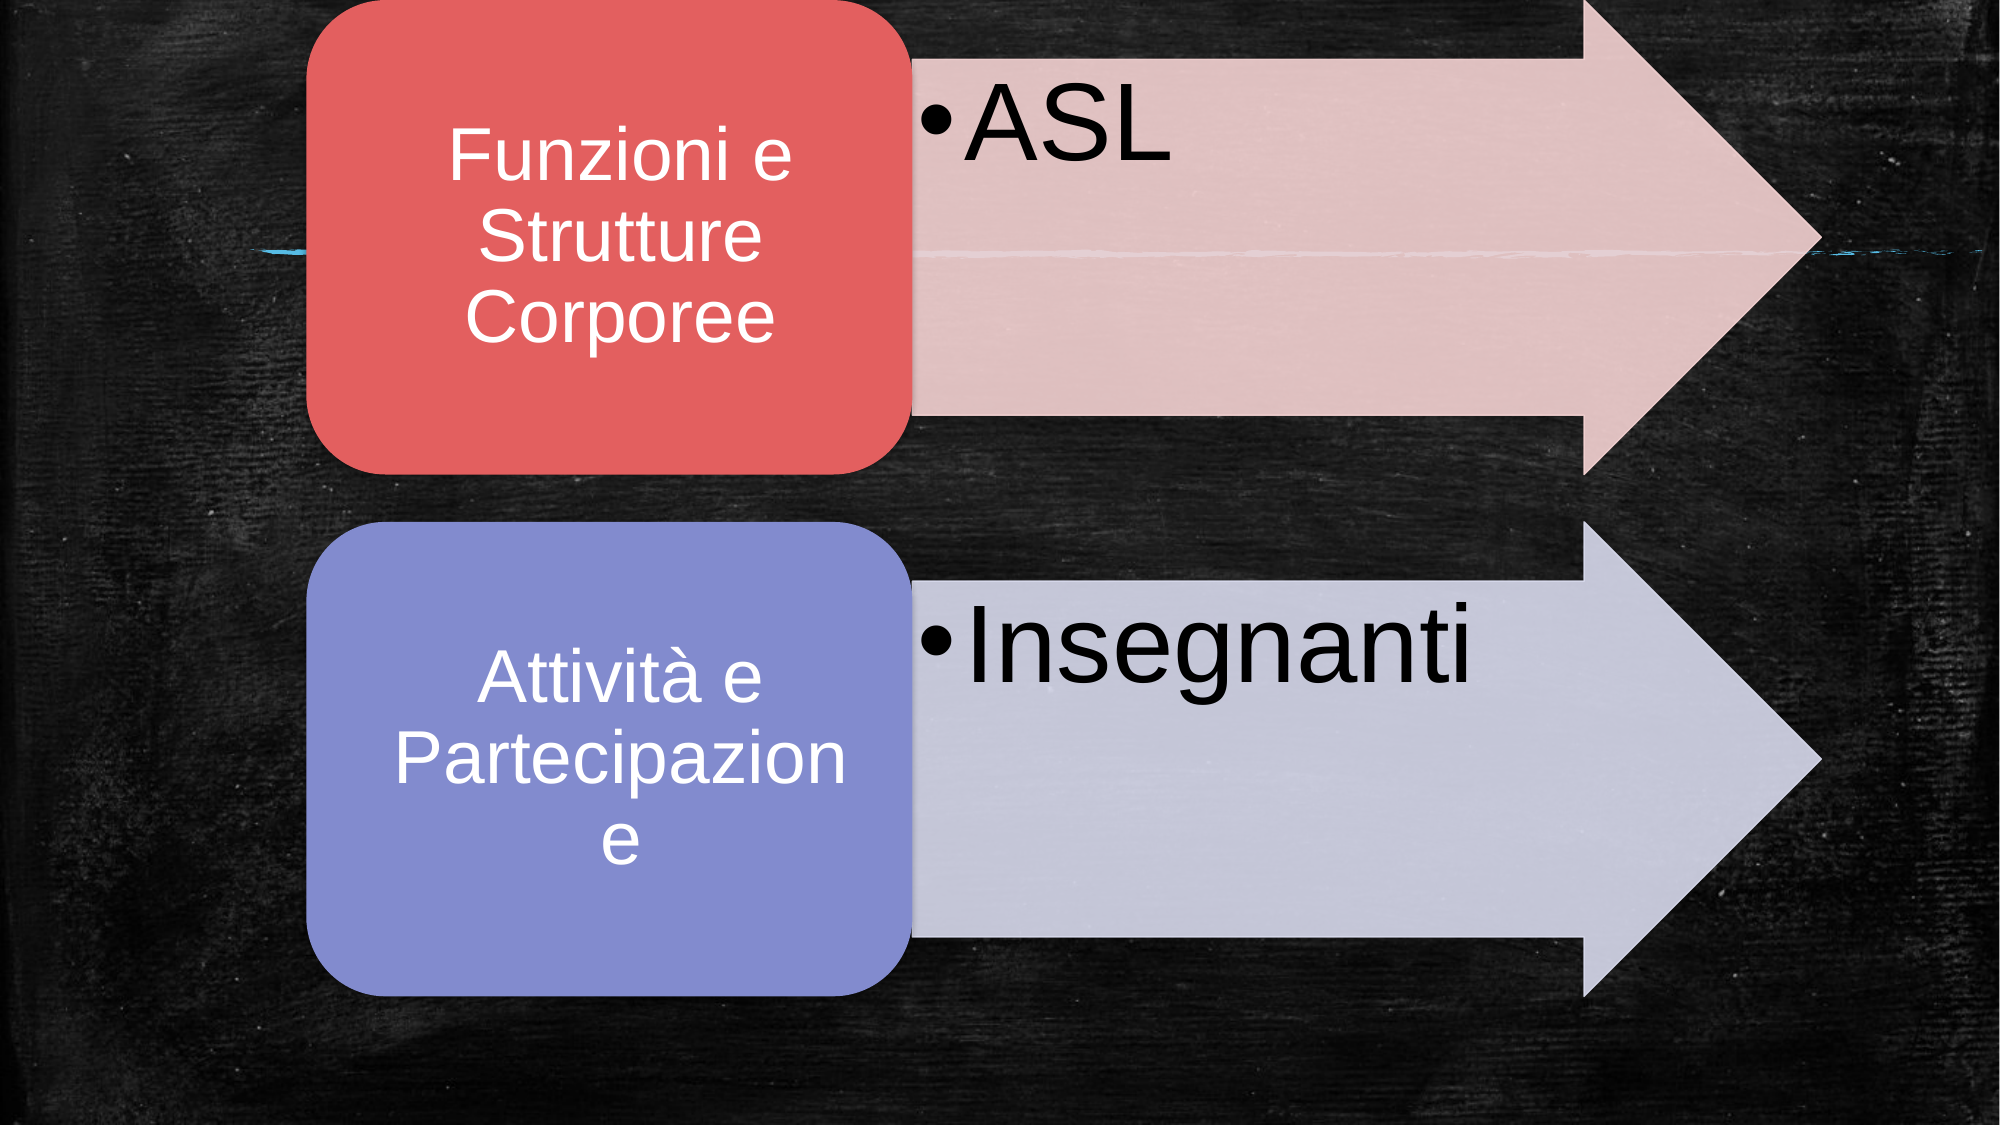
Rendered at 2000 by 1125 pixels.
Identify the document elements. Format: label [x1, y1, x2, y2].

picture [0, 0, 2000, 1125]
text_box [306, 0, 1822, 997]
